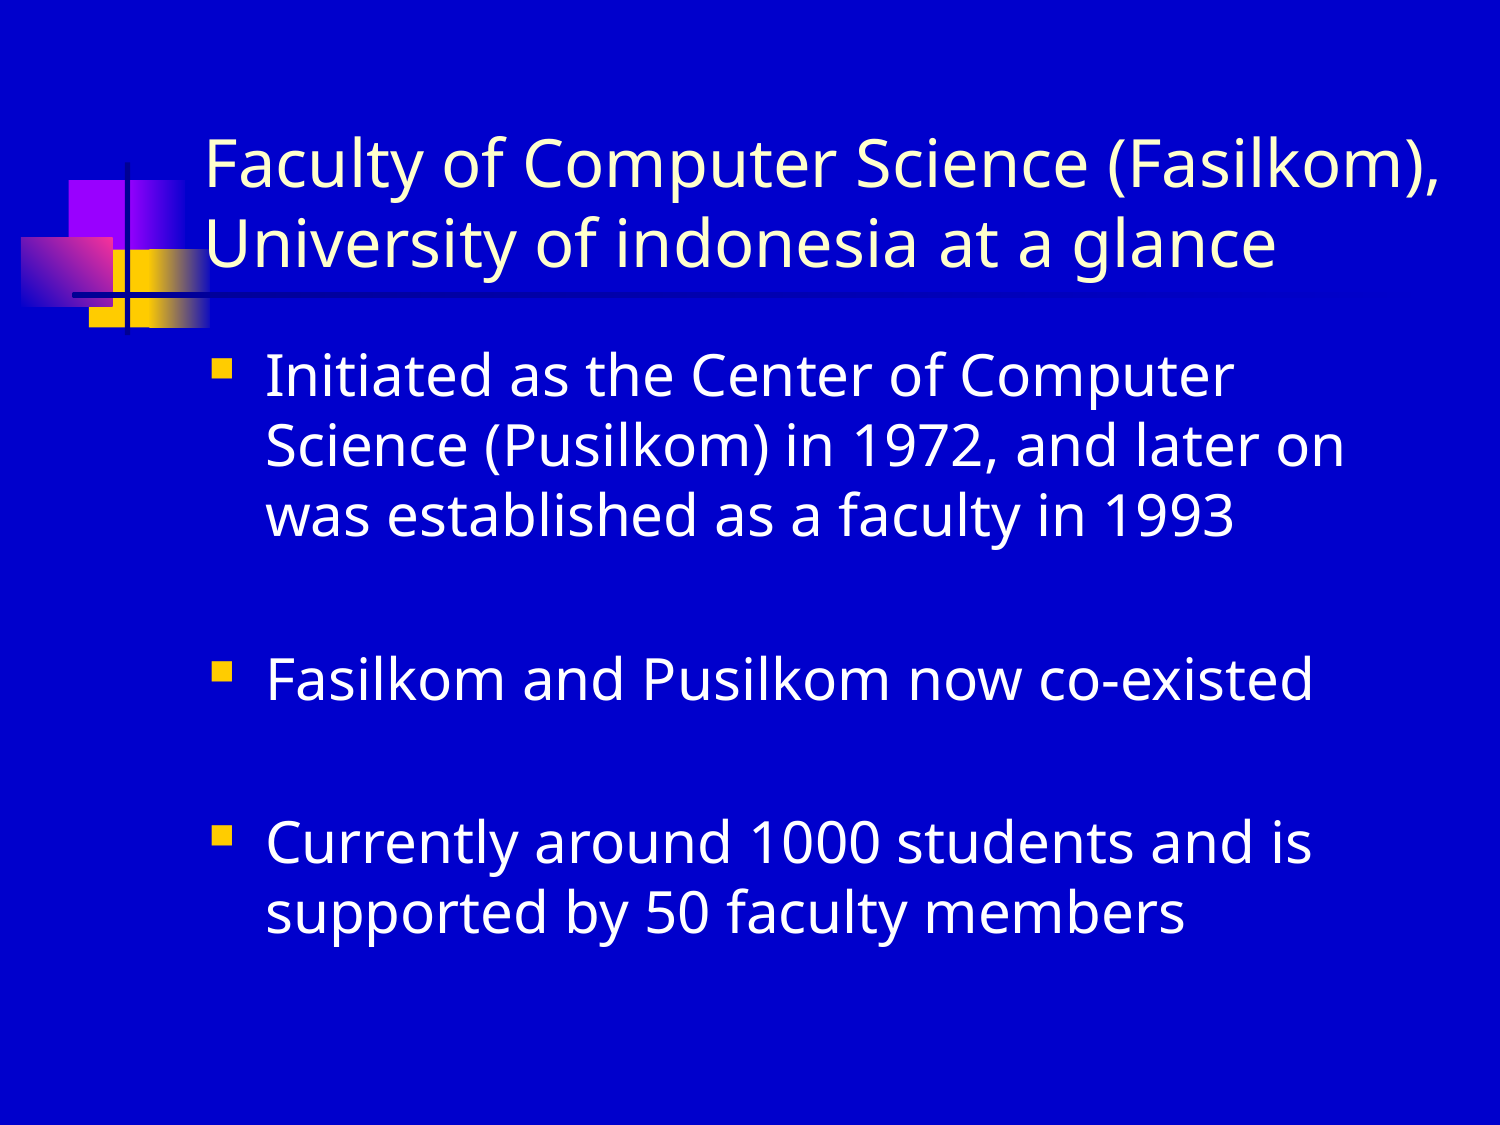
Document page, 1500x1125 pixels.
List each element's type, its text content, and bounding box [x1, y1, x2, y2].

title Faculty of Computer Science (Fasilkom), University of indonesia at a glance [188, 101, 1468, 289]
list Initiated as the Center of Computer Science (Pusilkom) in 1972, and later on was established as a faculty in 1993 Fasilkom and Pusilkom now co-existed Currently around 1000 students and is supported by 50 faculty members [193, 330, 1470, 1007]
